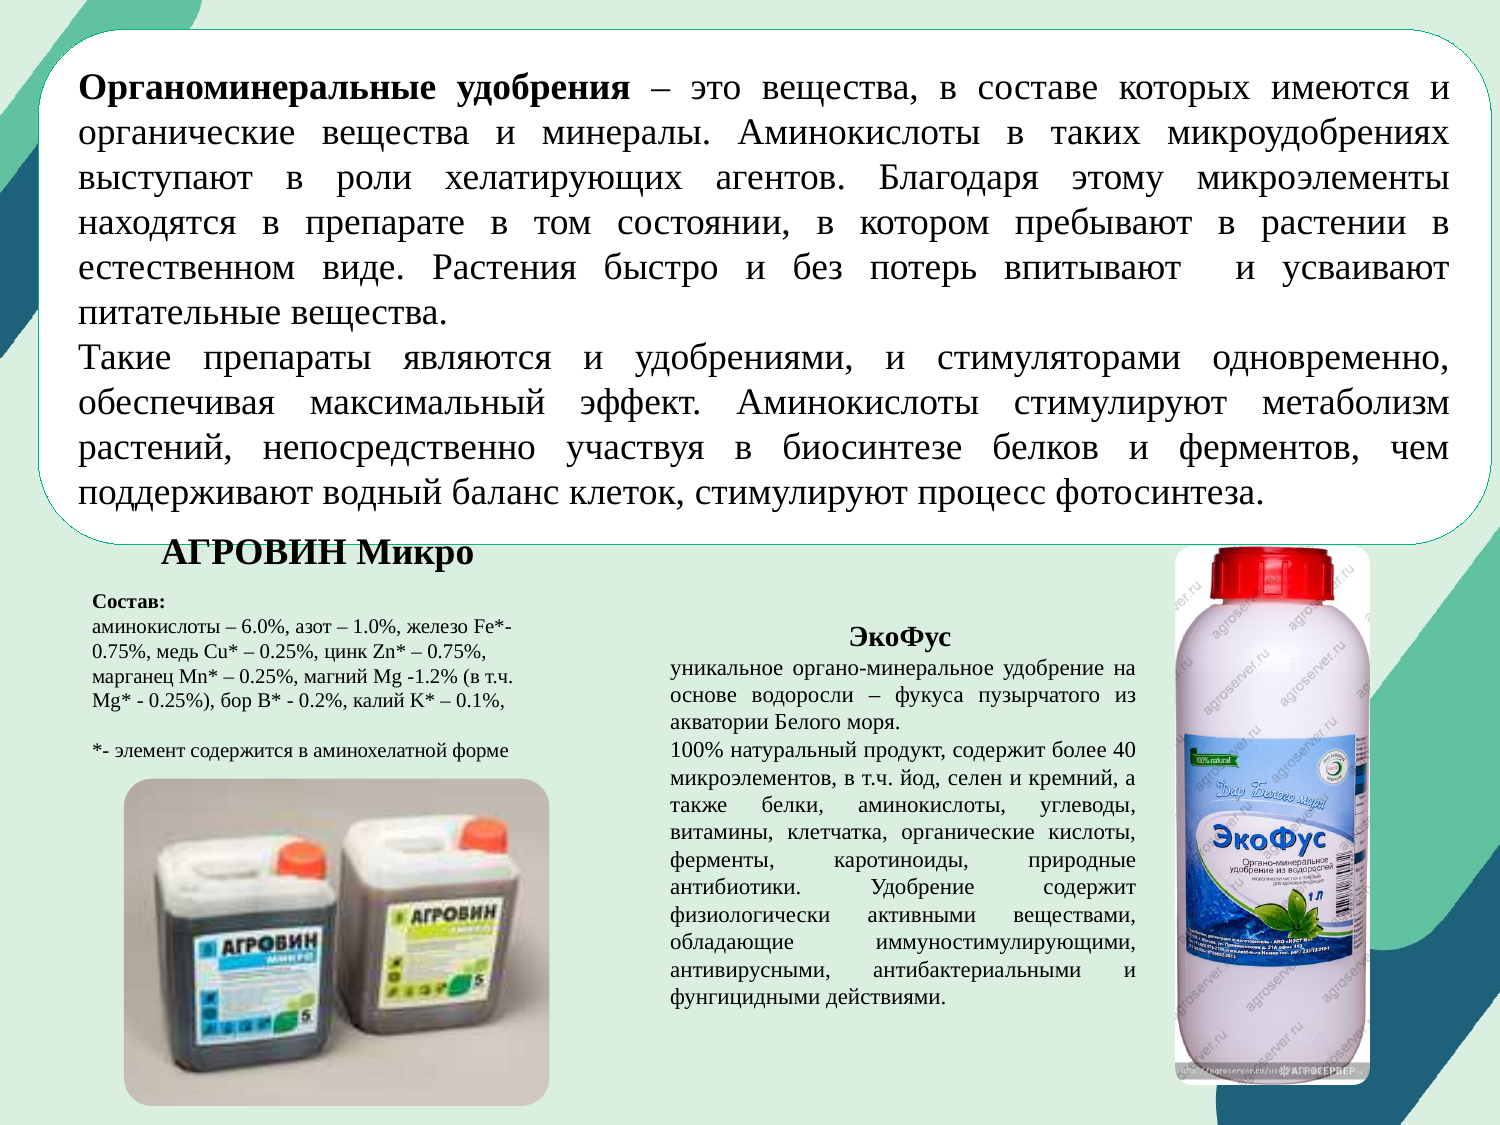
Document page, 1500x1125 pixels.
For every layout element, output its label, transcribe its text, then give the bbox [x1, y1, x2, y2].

text_box Органоминеральные удобрения – это вещества, в составе которых имеются и органические вещества и минералы. Аминокислоты в таких микроудобрениях выступают в роли хелатирующих агентов. Благодаря этому микроэлементы находятся в препарате в том состоянии, в котором пребывают в растении в естественном виде. Растения быстро и без потерь впитывают и усваивают питательные вещества. Такие препараты являются и удобрениями, и стимуляторами одновременно, обеспечивая максимальный эффект. Аминокислоты стимулируют метаболизм растений, непосредственно участвуя в биосинтезе белков и ферментов, чем поддерживают водный баланс клеток, стимулируют процесс фотосинтеза. [38, 29, 1492, 545]
picture [0, 0, 1500, 1125]
text_box Состав: аминокислоты – 6.0%, азот – 1.0%, железо Fe*-0.75%, медь Cu* – 0.25%, цинк Zn* – 0.75%, марганец Mn* – 0.25%, магний Mg -1.2% (в т.ч. Mg* - 0.25%), бор B* - 0.2%, калий K* – 0.1%, *- элемент содержится в аминохелатной форме [77, 579, 559, 770]
text_box ЭкоФус уникальное органо-минеральное удобрение на основе водоросли – фукуса пузырчатого из акватории Белого моря. 100% натуральный продукт, содержит более 40 микроэлементов, в т.ч. йод, селен и кремний, а также белки, аминокислоты, углеводы, витамины, клетчатка, органические кислоты, ферменты, каротиноиды, природные антибиотики. Удобрение содержит физиологически активными веществами, обладающие иммуностимулирующими, антивирусными, антибактериальными и фунгицидными действиями. [655, 609, 1152, 1017]
text_box АГРОВИН Микро [146, 519, 490, 579]
